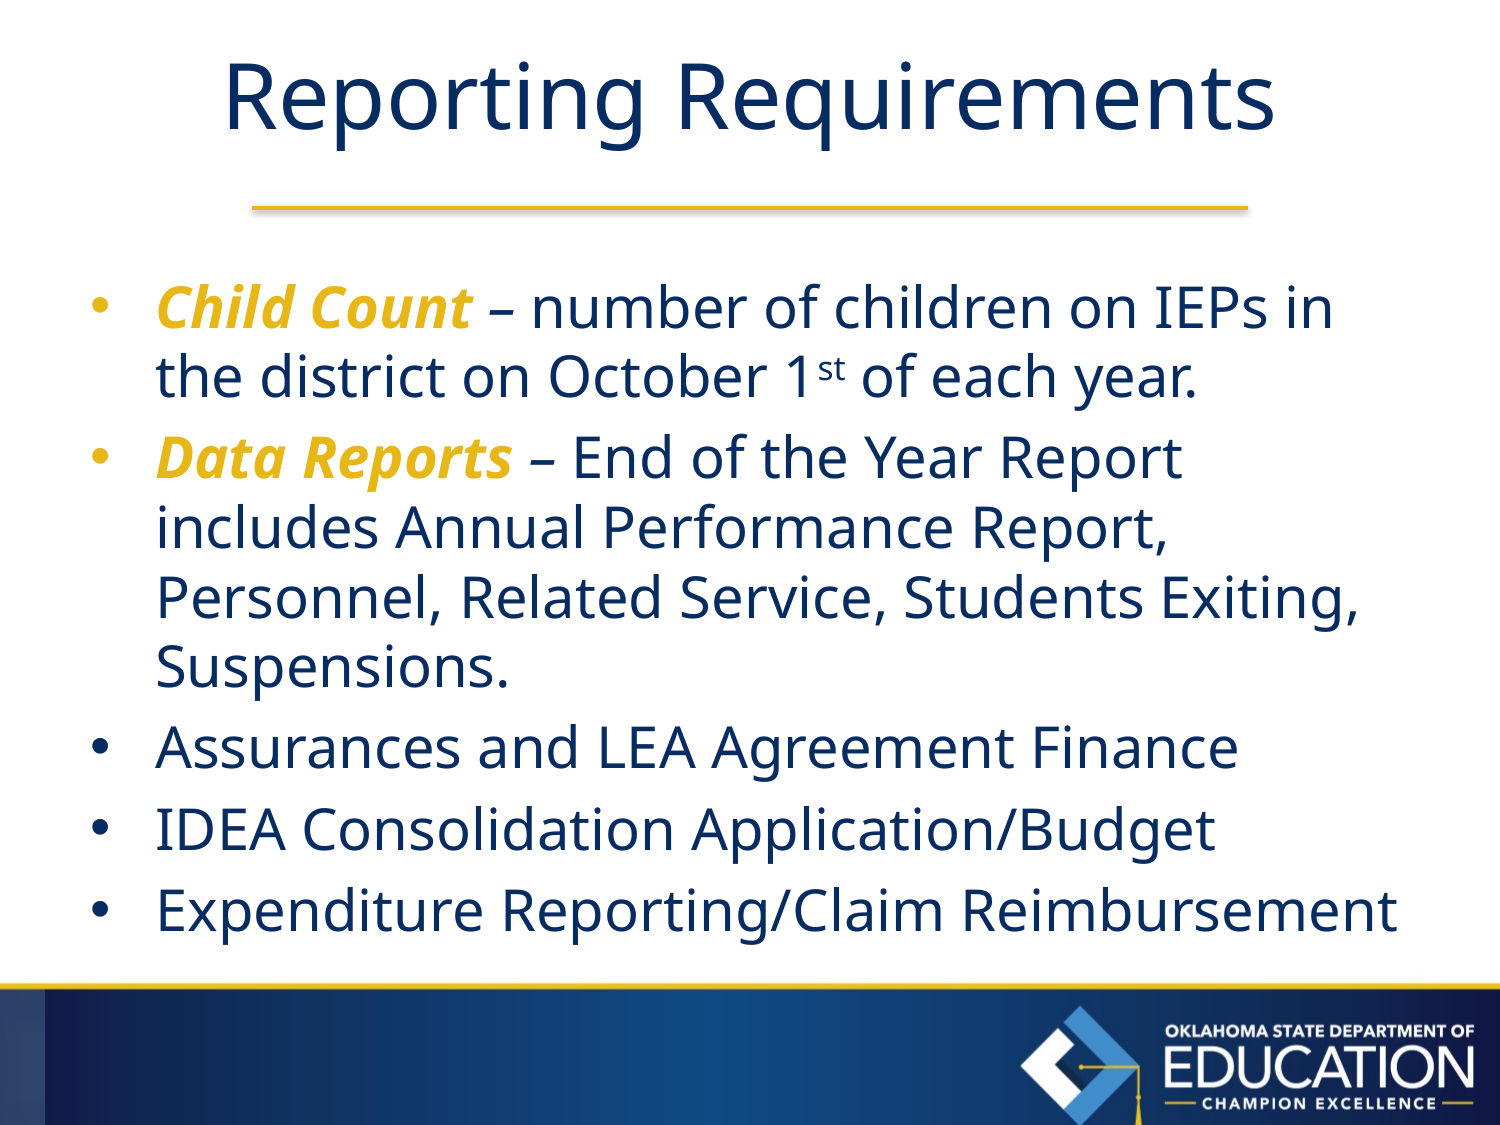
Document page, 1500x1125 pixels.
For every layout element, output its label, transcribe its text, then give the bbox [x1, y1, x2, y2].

title Reporting Requirements [75, 10, 1425, 201]
list Child Count – number of children on IEPs in the district on October 1st of each year. Data Reports – End of the Year Report includes Annual Performance Report, Personnel, Related Service, Students Exiting, Suspensions. Assurances and LEA Agreement Finance IDEA Consolidation Application/Budget Expenditure Reporting/Claim Reimbursement [75, 262, 1425, 1005]
picture [0, 0, 1500, 1125]
